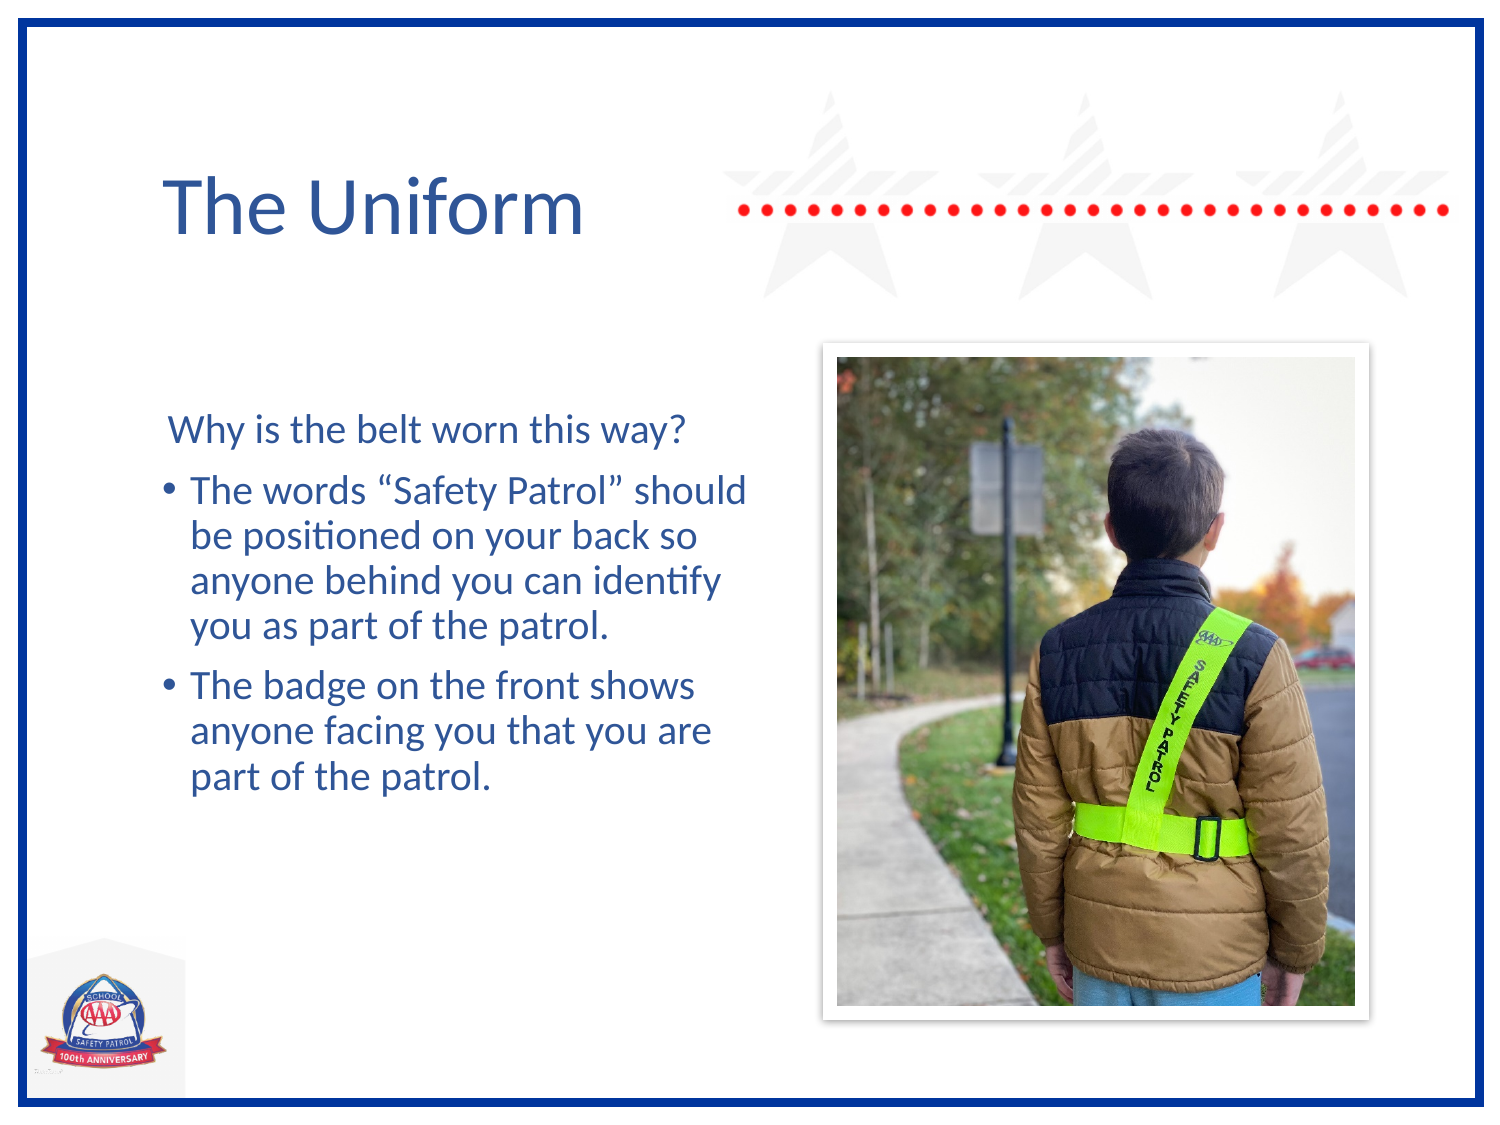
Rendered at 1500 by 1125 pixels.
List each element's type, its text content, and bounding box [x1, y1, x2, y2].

picture [693, 72, 1491, 306]
title The Uniform [147, 98, 1442, 317]
text_box Why is the belt worn this way? The words “Safety Patrol” should be positioned on your back so anyone behind you can identify you as part of the patrol. The badge on the front shows anyone facing you that you are part of the patrol. [147, 400, 794, 1060]
picture [23, 936, 186, 1103]
text_box [21, 22, 1480, 1104]
picture [837, 357, 1355, 1006]
